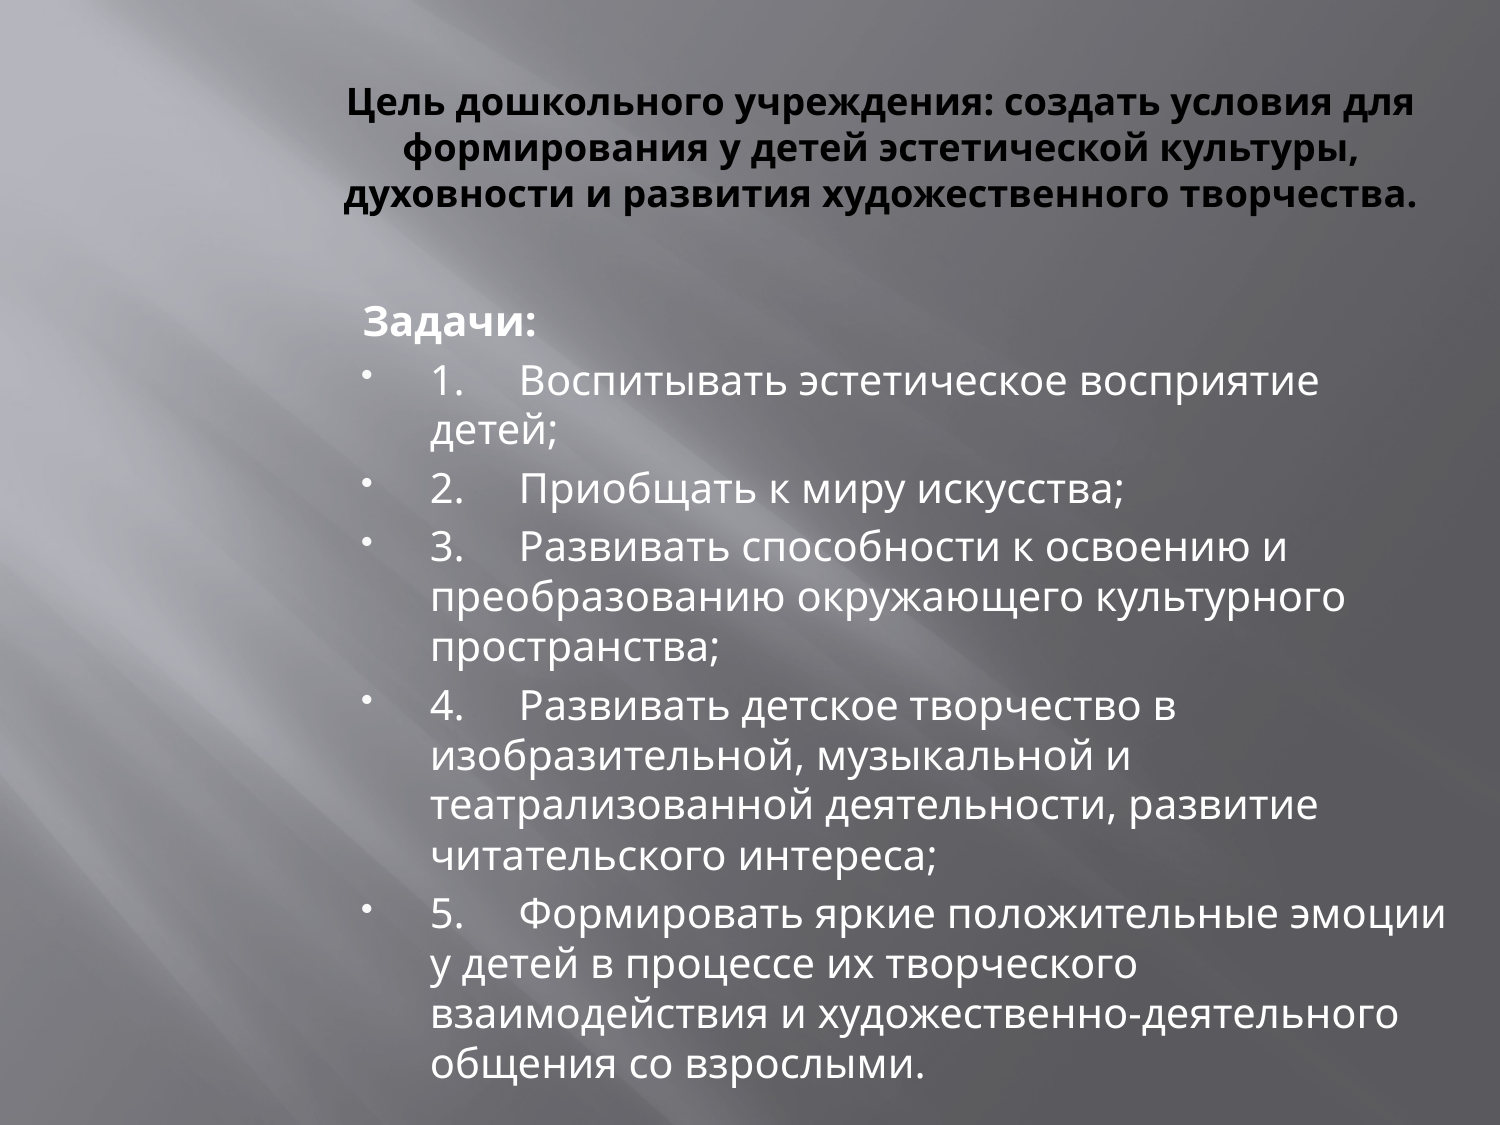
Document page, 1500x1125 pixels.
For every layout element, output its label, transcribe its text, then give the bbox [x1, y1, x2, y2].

title Цель дошкольного учреждения: создать условия для формирования у детей эстетической культуры, духовности и развития художественного творчества. [287, 24, 1475, 300]
list Задачи: 1. Воспитывать эстетическое восприятие детей; 2. Приобщать к миру искусства; 3. Развивать способности к освоению и преобразованию окружающего культурного пространства; 4. Развивать детское творчество в изобразительной, музыкальной и театрализованной деятельности, развитие читательского интереса; 5. Формировать яркие положительные эмоции у детей в процессе их творческого взаимодействия и художественно-деятельного общения со взрослыми. [324, 287, 1463, 1088]
